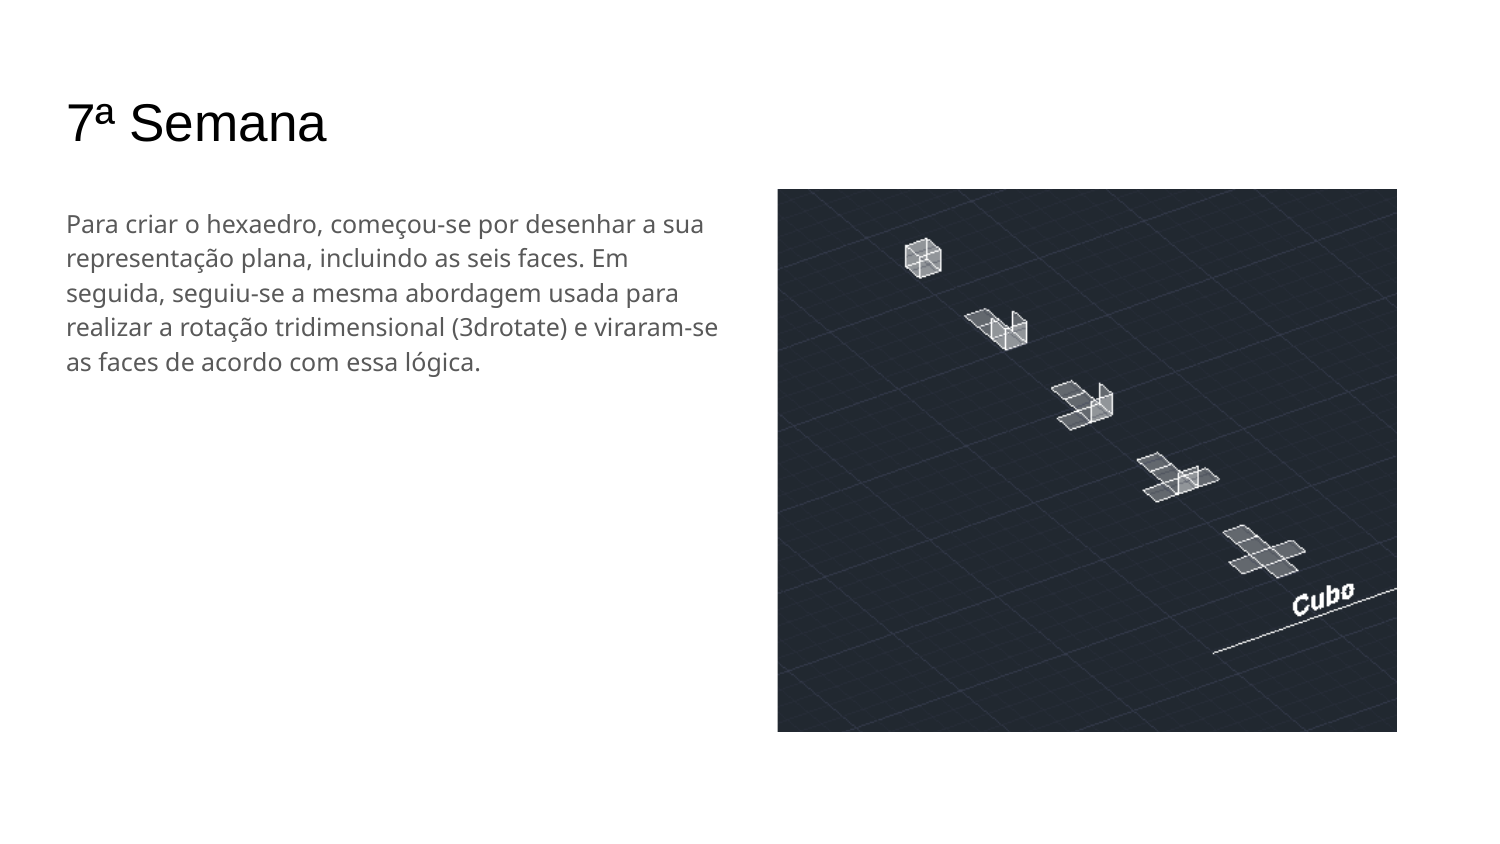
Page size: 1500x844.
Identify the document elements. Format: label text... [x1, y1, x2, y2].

title 7ª Semana [51, 72, 1449, 167]
picture [777, 188, 1398, 733]
list Para criar o hexaedro, começou-se por desenhar a sua representação plana, incluindo as seis faces. Em seguida, seguiu-se a mesma abordagem usada para realizar a rotação tridimensional (3drotate) e viraram-se as faces de acordo com essa lógica. [51, 189, 750, 750]
